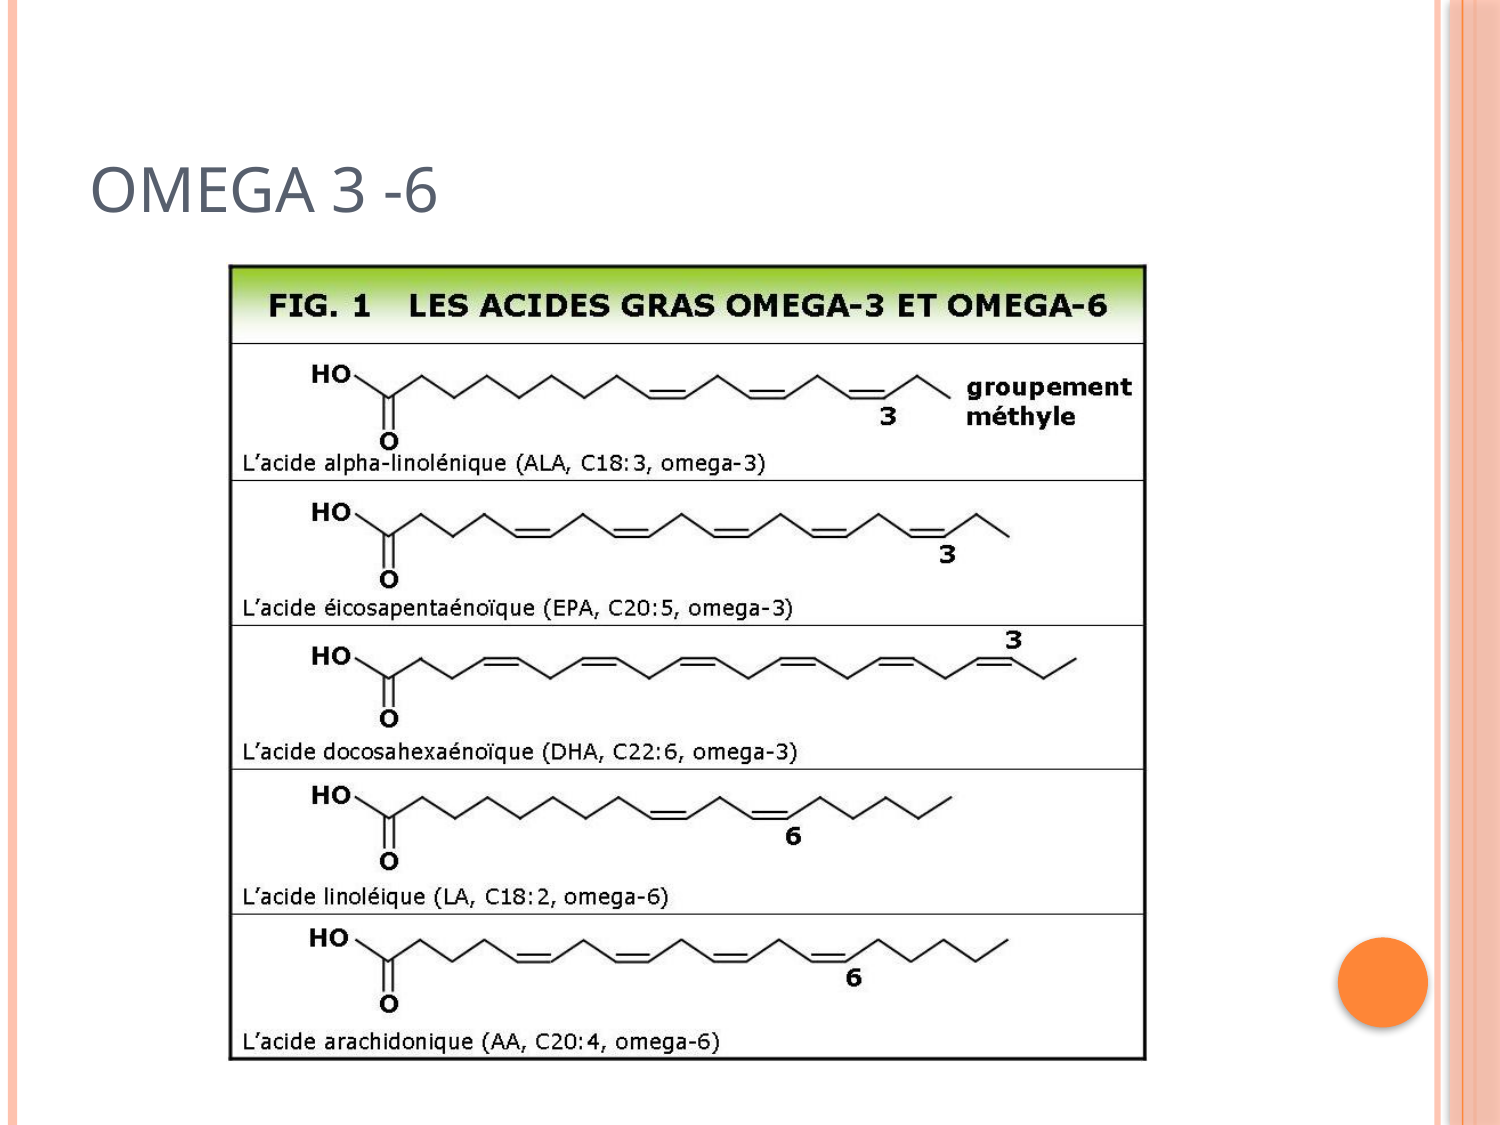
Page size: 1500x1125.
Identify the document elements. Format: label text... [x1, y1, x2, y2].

title OMEGA 3 -6 [75, 45, 1300, 233]
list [225, 261, 1150, 1063]
